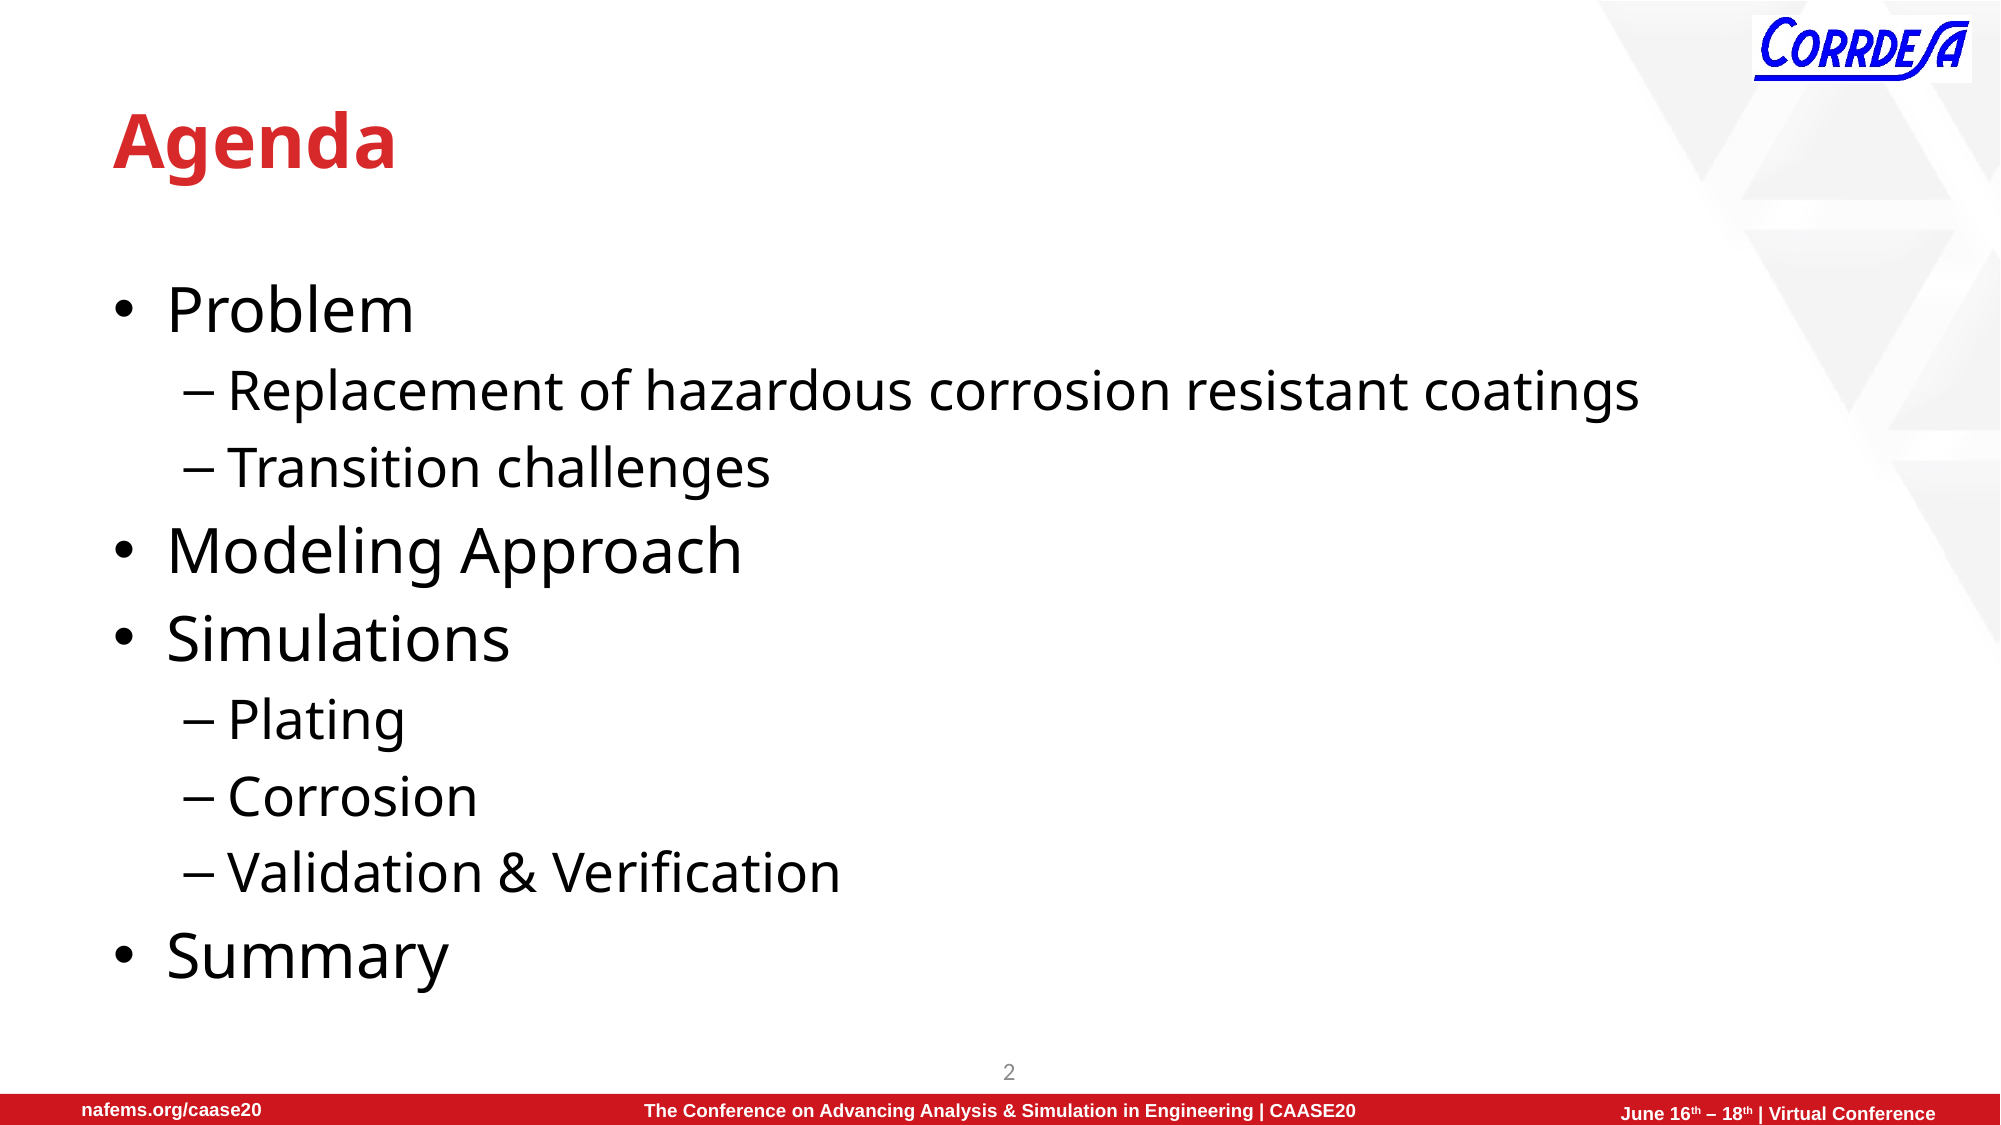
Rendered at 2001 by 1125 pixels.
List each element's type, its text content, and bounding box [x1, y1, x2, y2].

list Problem Replacement of hazardous corrosion resistant coatings Transition challenges Modeling Approach Simulations Plating Corrosion Validation & Verification Summary [98, 262, 1900, 1005]
picture [1596, 2, 2001, 677]
slide_number 2 [913, 1040, 1105, 1101]
title Agenda [98, 45, 1840, 233]
